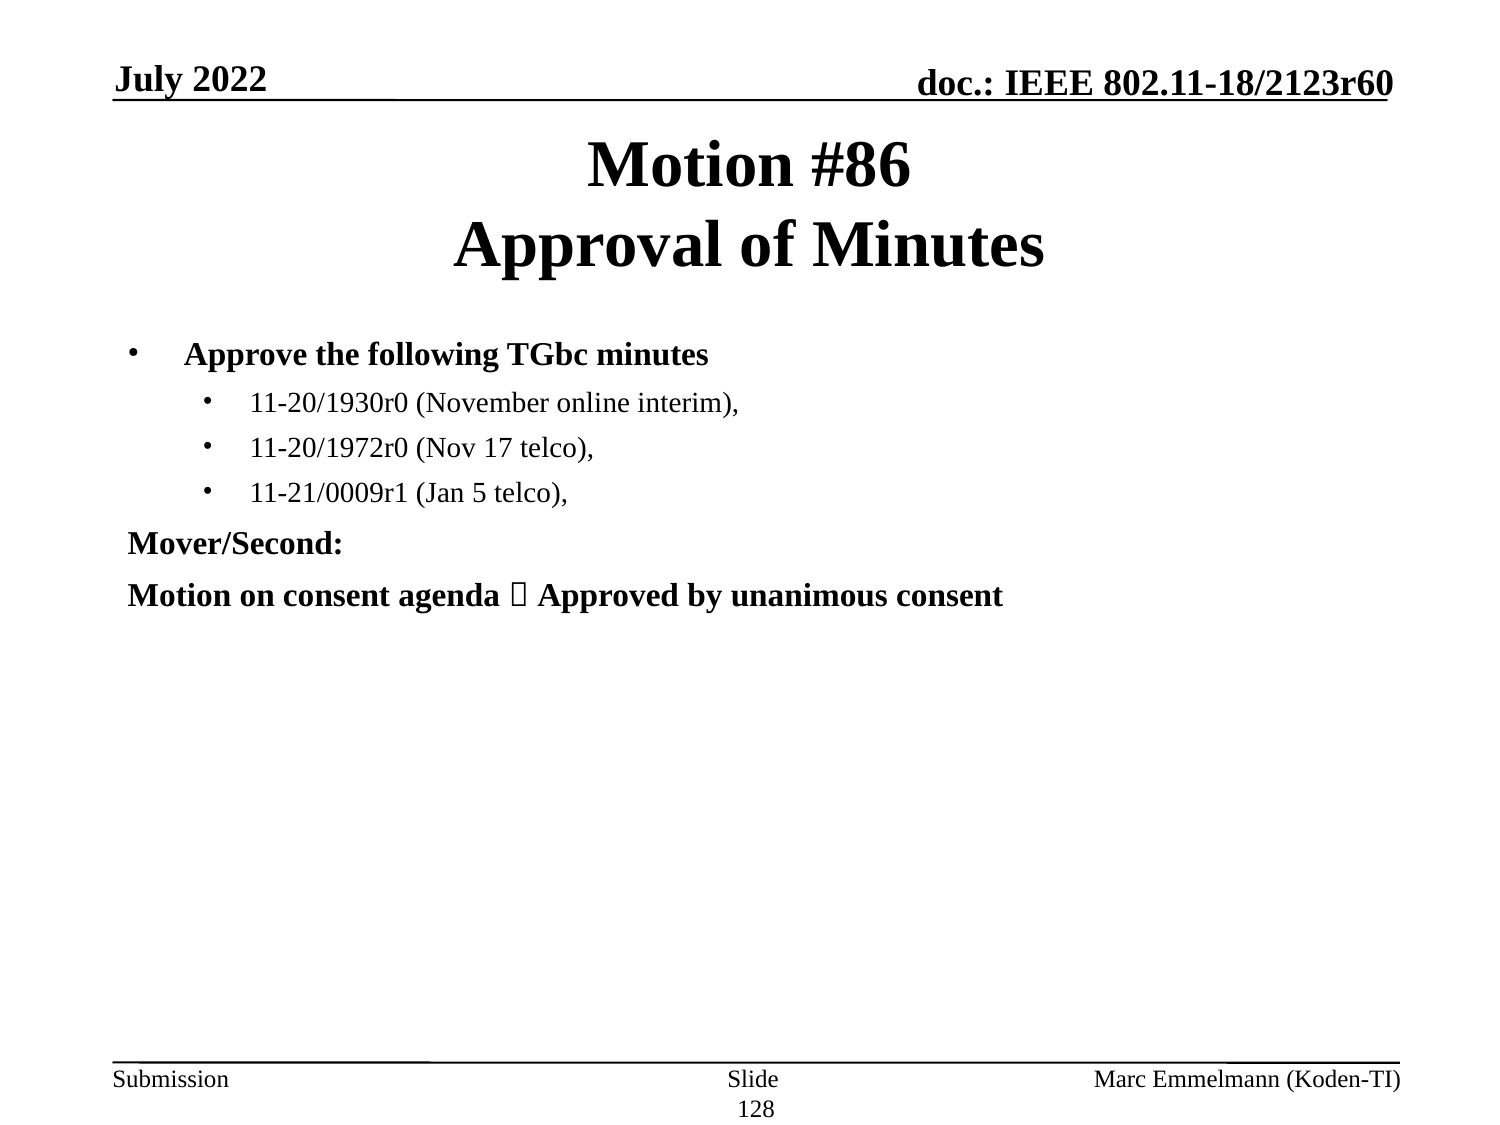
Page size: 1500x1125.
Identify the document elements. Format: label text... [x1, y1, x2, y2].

title Motion #86 Approval of Minutes [112, 112, 1388, 288]
slide_number Slide 128 [712, 1061, 800, 1123]
footer Marc Emmelmann (Koden-TI) [878, 1061, 1402, 1093]
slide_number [114, 54, 423, 100]
list Approve the following TGbc minutes 11-20/1930r0 (November online interim), 11-20/1972r0 (Nov 17 telco), 11-21/0009r1 (Jan 5 telco), Mover/Second: Motion on consent agenda  Approved by unanimous consent [112, 324, 1388, 1000]
